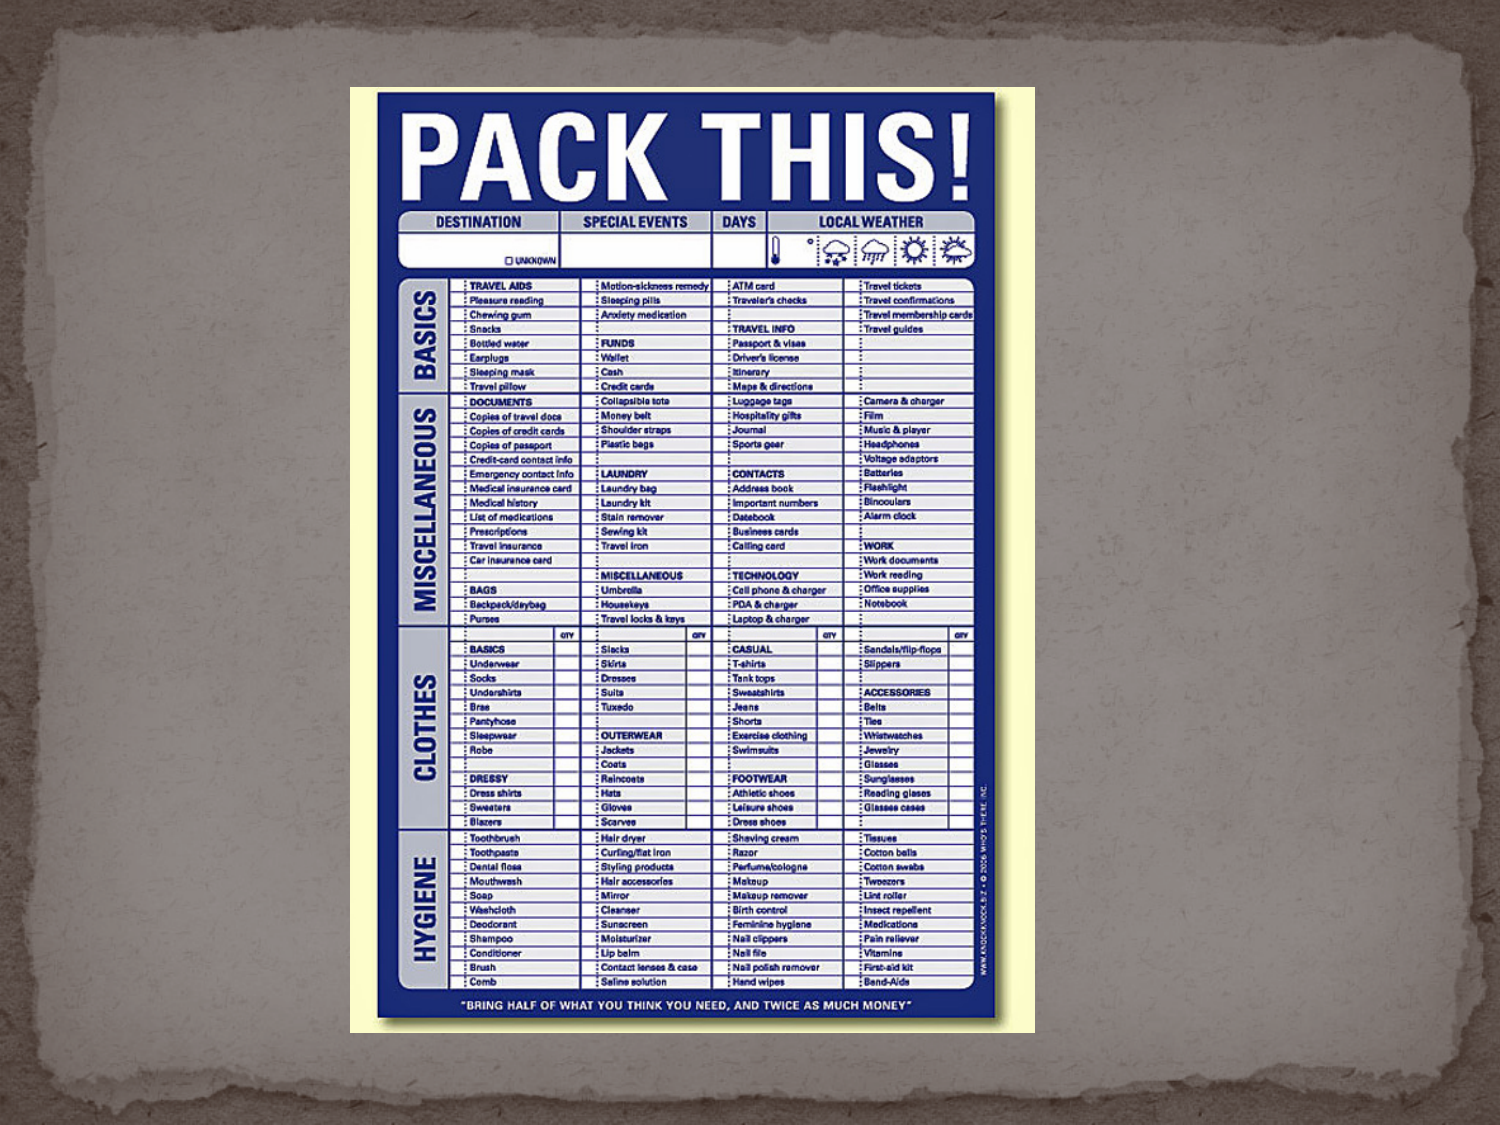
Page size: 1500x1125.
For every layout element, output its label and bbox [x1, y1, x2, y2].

picture [350, 87, 1035, 1033]
